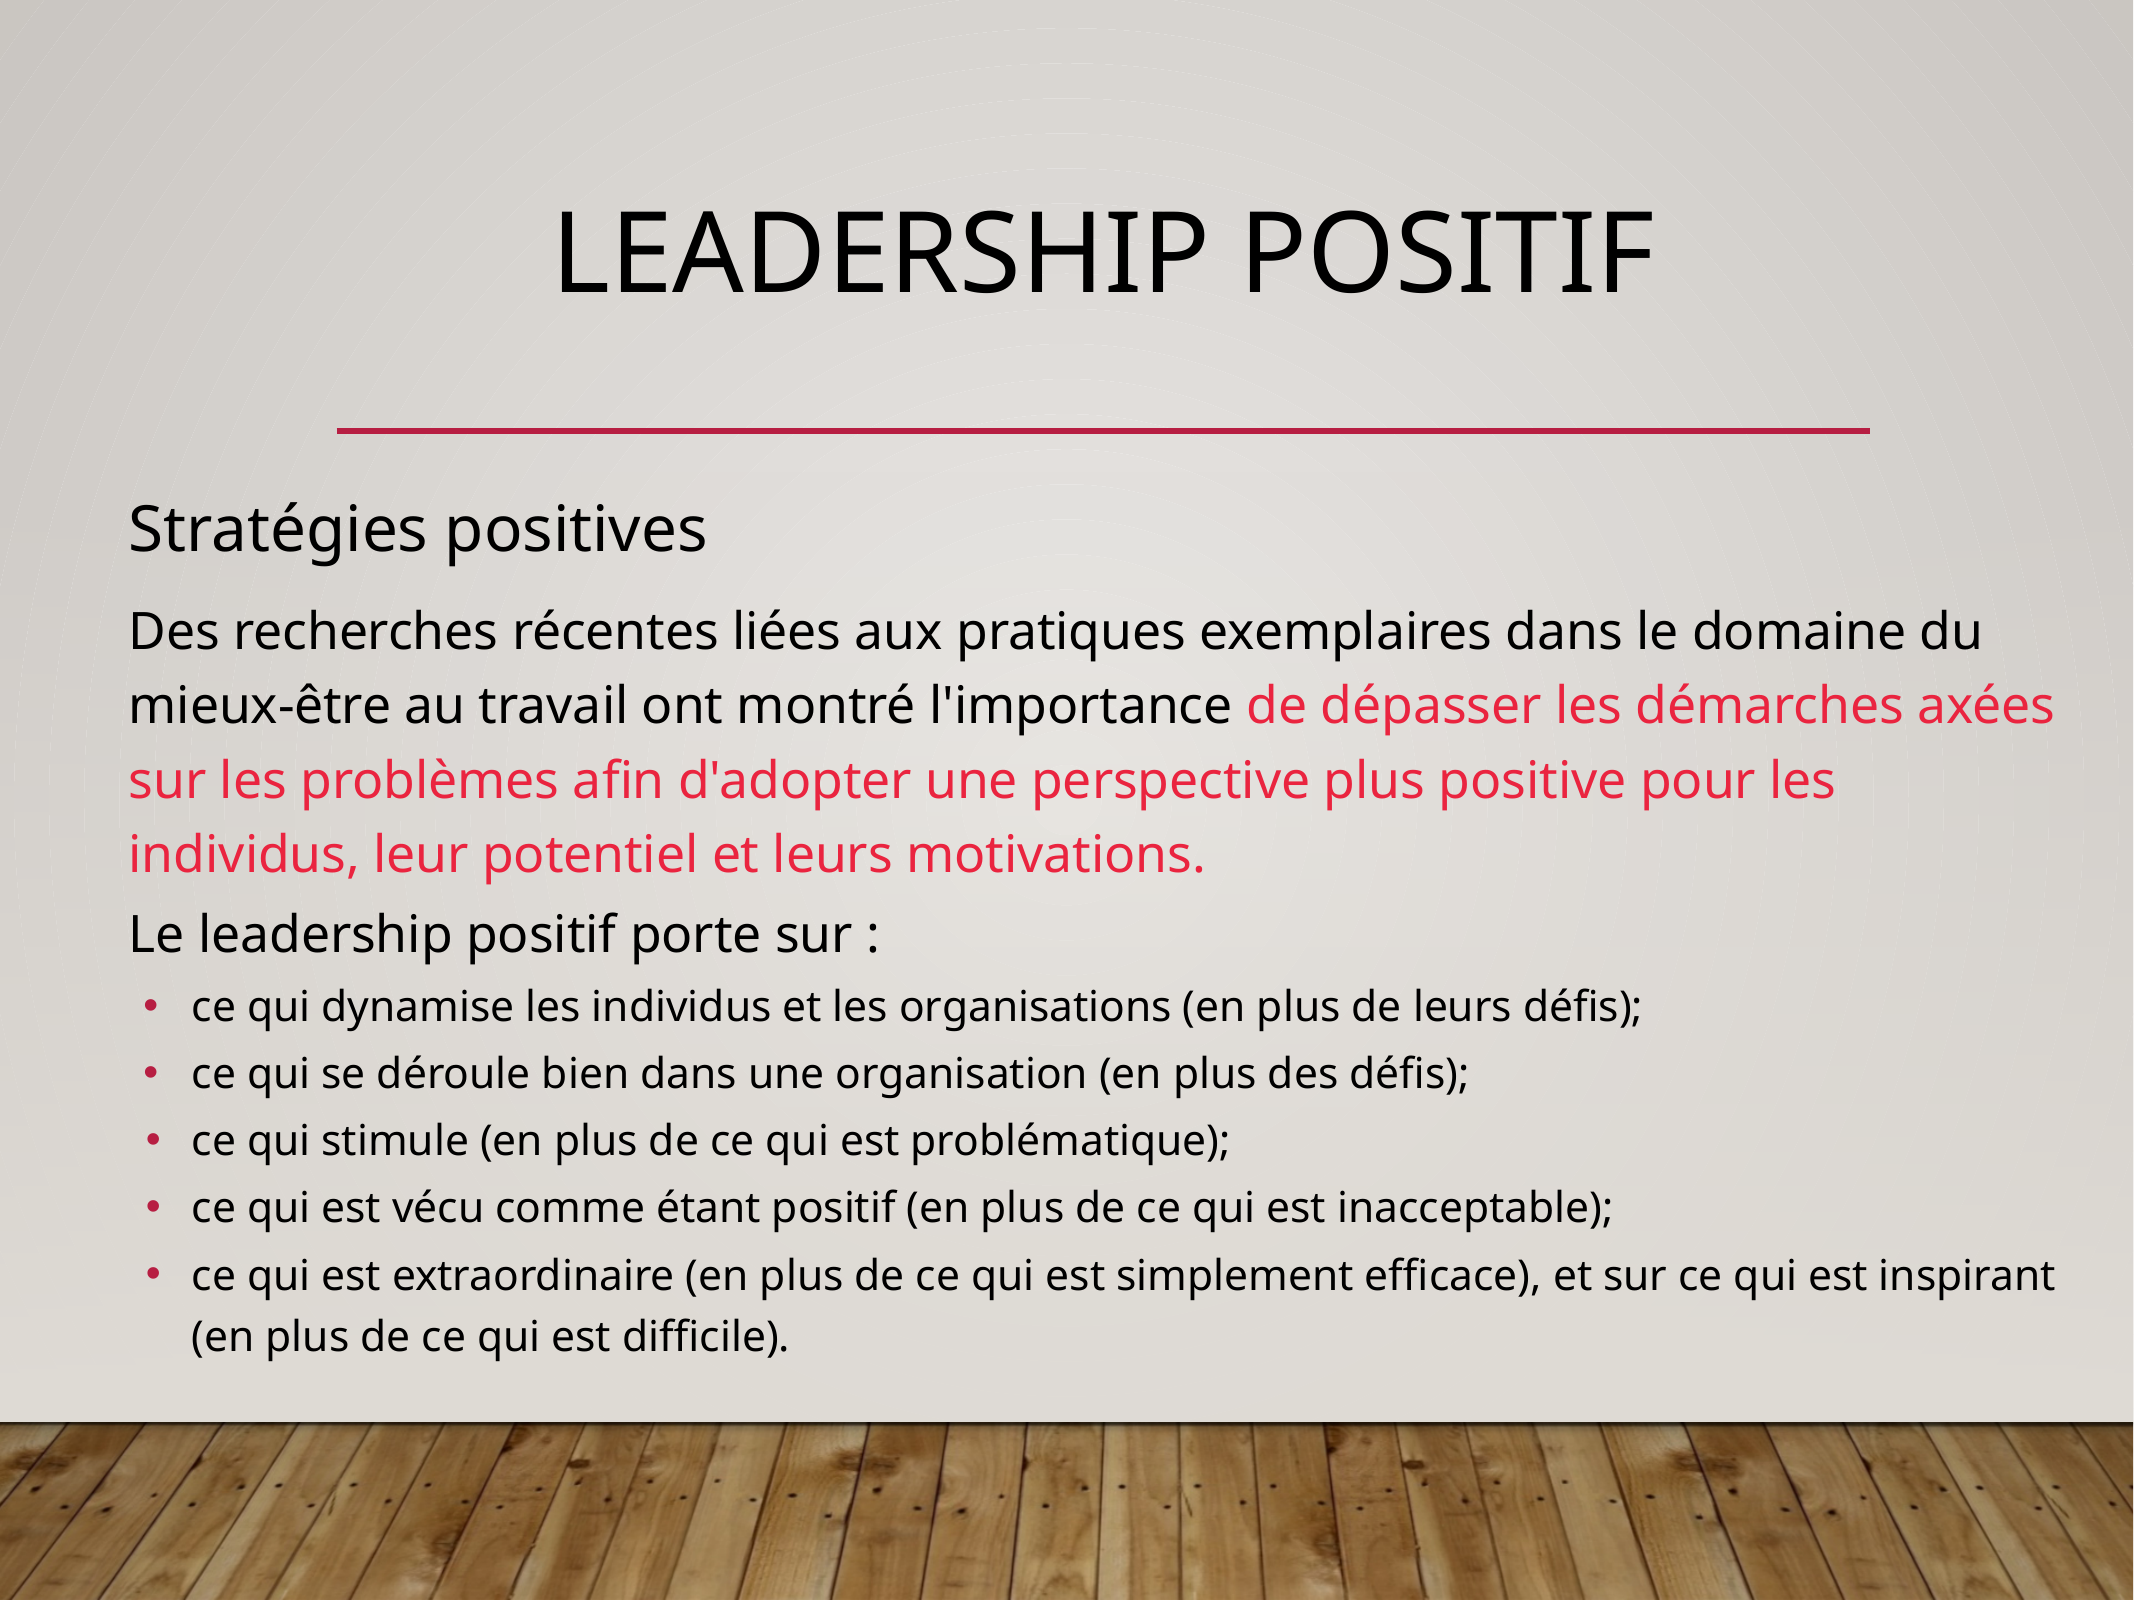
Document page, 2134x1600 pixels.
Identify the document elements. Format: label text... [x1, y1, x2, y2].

picture [0, 1422, 2134, 1600]
list Stratégies positives Des recherches récentes liées aux pratiques exemplaires dans le domaine du mieux-être au travail ont montré l'importance de dépasser les démarches axées sur les problèmes afin d'adopter une perspective plus positive pour les individus, leur potentiel et leurs motivations. Le leadership positif porte sur : ce qui dynamise les individus et les organisations (en plus de leurs défis); ce qui se déroule bien dans une organisation (en plus des défis); ce qui stimule (en plus de ce qui est problématique); ce qui est vécu comme étant positif (en plus de ce qui est inacceptable); ce qui est extraordinaire (en plus de ce qui est simplement efficace), et sur ce qui est inspirant (en plus de ce qui est difficile). [126, 470, 2067, 1374]
title Leadership positif [336, 187, 1870, 433]
